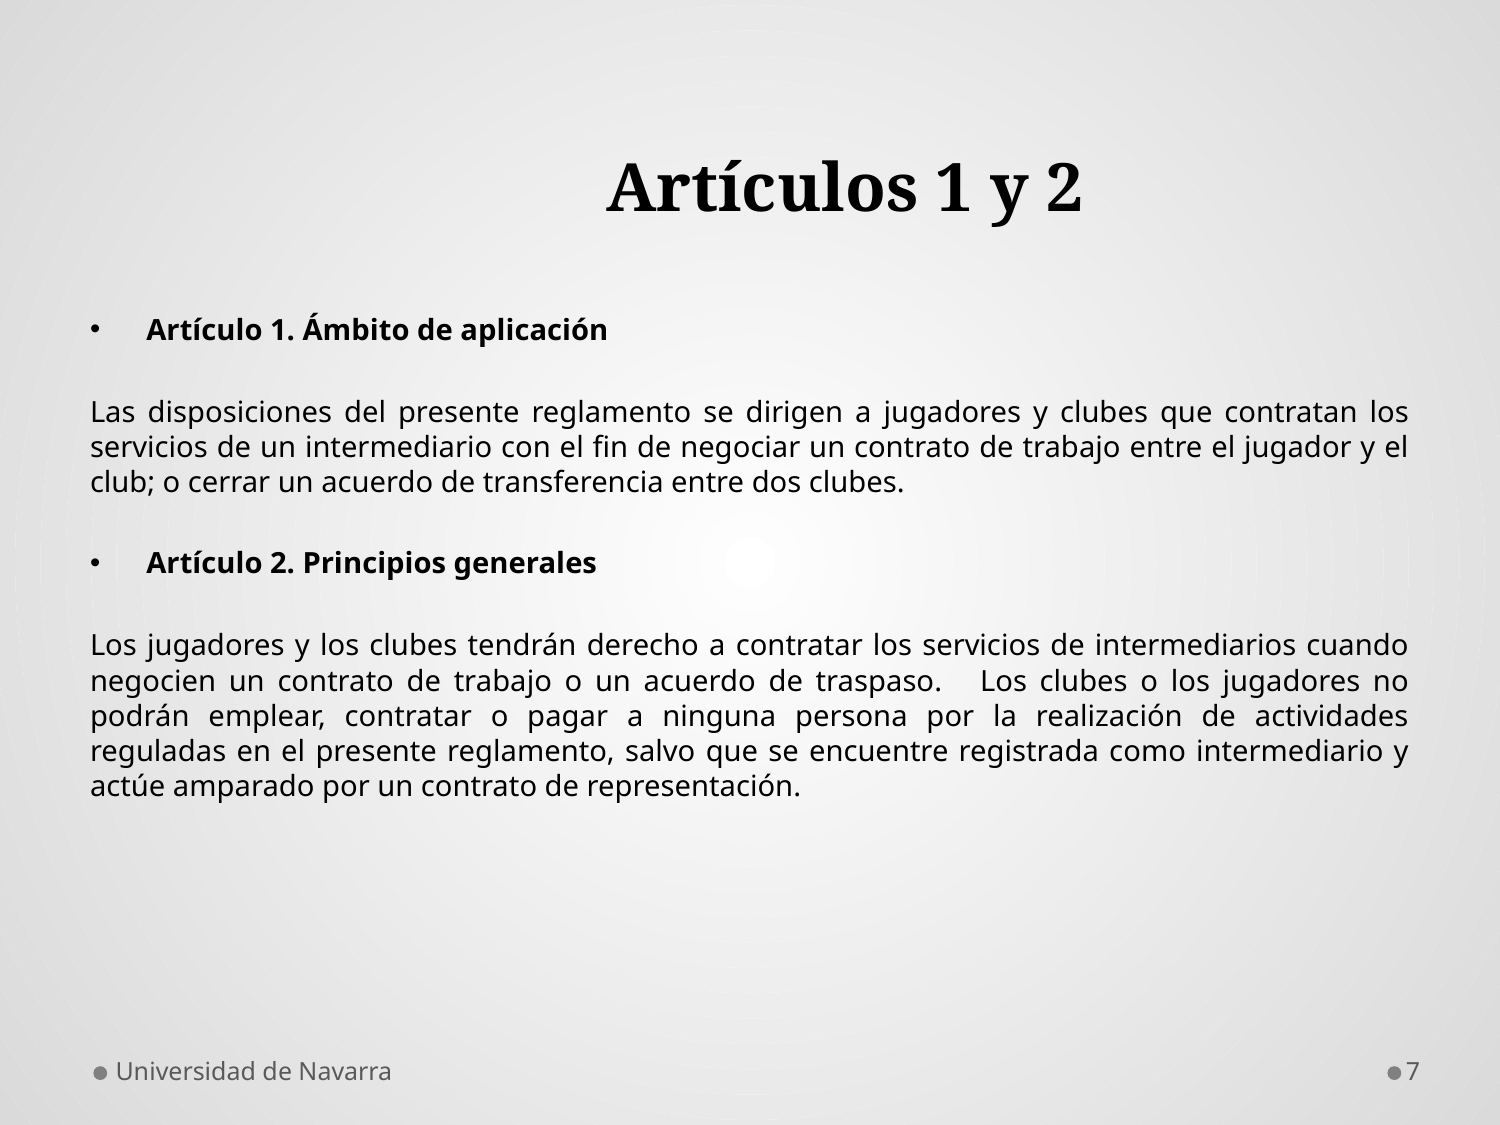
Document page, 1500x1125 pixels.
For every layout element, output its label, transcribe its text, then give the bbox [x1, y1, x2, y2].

footer Universidad de Navarra [108, 1042, 576, 1103]
list Artículo 1. Ámbito de aplicación Las disposiciones del presente reglamento se dirigen a jugadores y clubes que contratan los servicios de un intermediario con el fin de negociar un contrato de trabajo entre el jugador y el club; o cerrar un acuerdo de transferencia entre dos clubes. Artículo 2. Principios generales Los jugadores y los clubes tendrán derecho a contratar los servicios de intermediarios cuando negocien un contrato de trabajo o un acuerdo de traspaso. Los clubes o los jugadores no podrán emplear, contratar o pagar a ninguna persona por la realización de actividades reguladas en el presente reglamento, salvo que se encuentre registrada como intermediario y actúe amparado por un contrato de representación. [75, 262, 1425, 1005]
slide_number 7 [1401, 1042, 1494, 1103]
title Artículos 1 y 2 [265, 45, 1425, 233]
